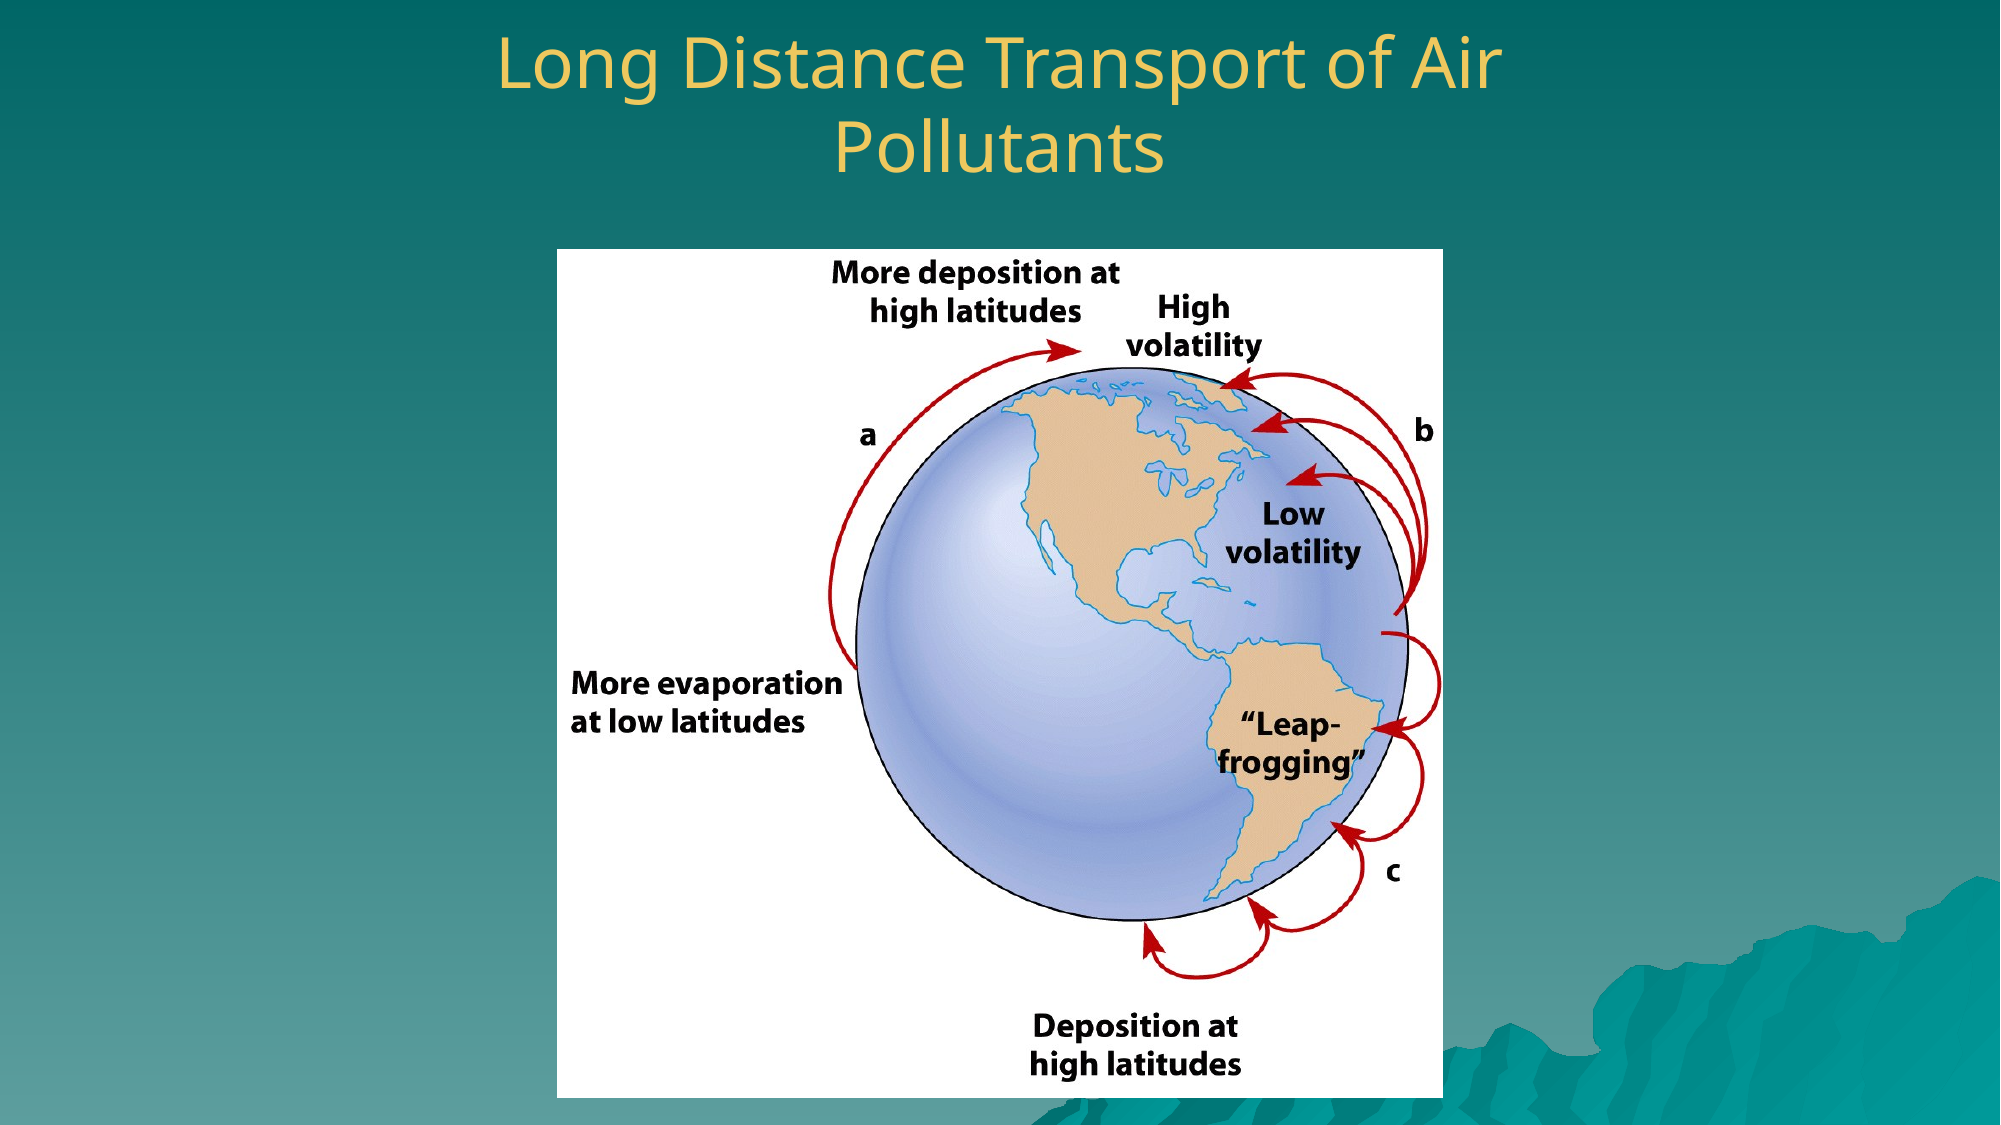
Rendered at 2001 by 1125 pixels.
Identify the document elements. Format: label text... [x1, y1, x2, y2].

title Long Distance Transport of Air Pollutants [324, 24, 1675, 180]
picture [557, 249, 1443, 1098]
